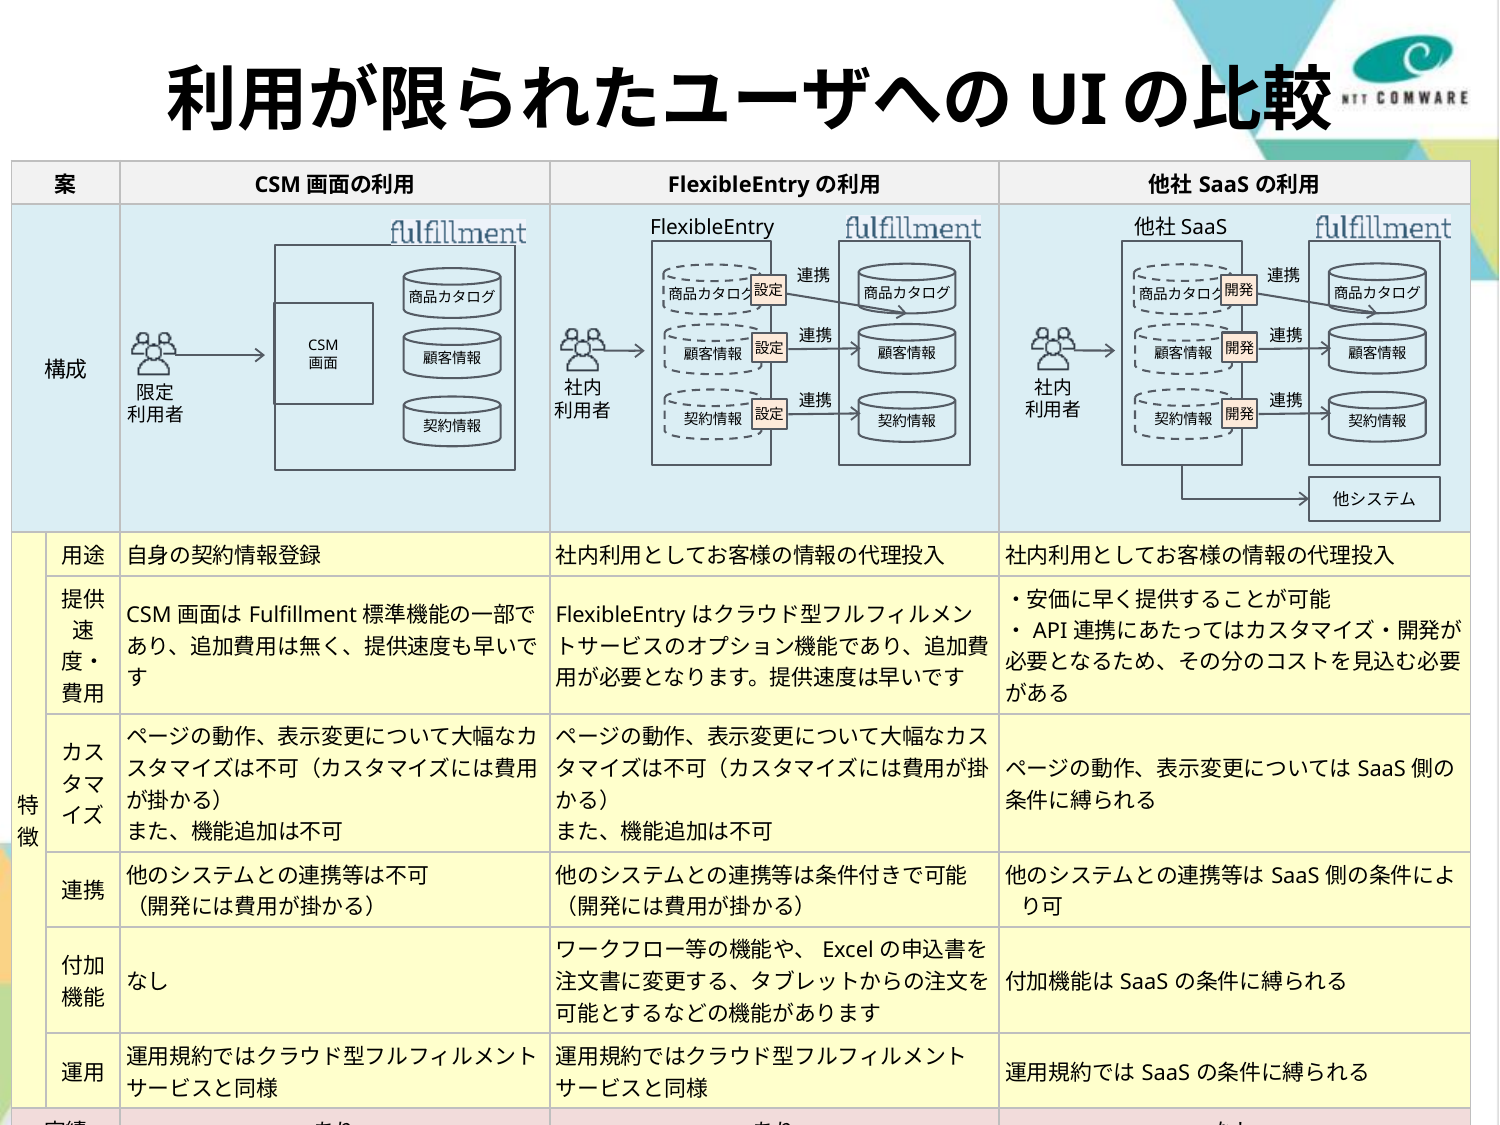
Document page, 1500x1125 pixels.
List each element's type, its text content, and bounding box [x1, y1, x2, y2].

text_box 連携 [1254, 382, 1318, 412]
text_box 限定 利用者 [112, 372, 199, 433]
table_cell ・安価に早く提供することが可能 ・API連携にあたってはカスタマイズ・開発が必要となるため、その分のコストを見込む必要がある [1000, 577, 1470, 713]
table_cell [1000, 205, 1223, 531]
text_box [1308, 476, 1441, 522]
table_cell 運用規約ではクラウド型フルフィルメントサービスと同様 [121, 1034, 549, 1107]
text_box 契約情報 [1134, 388, 1233, 440]
text_box 社内 利用者 [540, 368, 626, 429]
text_box 連携 [782, 257, 846, 286]
text_box 契約情報 [663, 388, 763, 441]
text_box 開発 [1220, 274, 1257, 305]
text_box 商品カタログ [662, 263, 762, 316]
table_cell 付加機能はSaaSの条件に縛られる [1000, 928, 1470, 1032]
table_cell 運用 [47, 1034, 119, 1107]
table_header FlexibleEntryの利用 [551, 162, 998, 203]
text_box 契約情報 [1328, 391, 1427, 443]
table_cell 社内利用としてお客様の情報の代理投入 [1000, 533, 1470, 575]
table_cell [1243, 205, 1470, 531]
text_box 商品カタログ [1328, 262, 1427, 314]
table_cell あり [551, 1109, 998, 1125]
table_cell 実績 [12, 1109, 119, 1125]
text_box 顧客情報 [857, 323, 957, 375]
table_cell 連携 [47, 853, 119, 926]
table_cell 他のシステムとの連携等は条件付きで可能 （開発には費用が掛かる） [551, 853, 998, 926]
picture [846, 214, 981, 241]
text_box 開発 [1221, 398, 1258, 429]
picture [391, 219, 526, 245]
table_header 案 [12, 162, 119, 203]
text_box 商品カタログ [1133, 263, 1232, 315]
picture [1316, 214, 1451, 240]
text_box 開発 [1221, 332, 1258, 363]
text_box 顧客情報 [402, 327, 502, 379]
text_box FlexibleEntry [635, 206, 790, 246]
table_cell 運用規約ではクラウド型フルフィルメントサービスと同様 [551, 1034, 998, 1107]
text_box 連携 [784, 382, 848, 412]
text_box 連携 [1252, 257, 1316, 286]
text_box [651, 246, 772, 466]
table_cell 運用規約ではSaaSの条件に縛られる [1000, 1034, 1470, 1107]
table_cell あり [121, 1109, 549, 1125]
text_box 商品カタログ [857, 262, 957, 315]
table_cell 特徴 [12, 533, 45, 1107]
text_box 顧客情報 [663, 323, 763, 375]
text_box [1308, 240, 1441, 466]
text_box 他社SaaS [1119, 205, 1243, 246]
table_header CSM画面の利用 [121, 162, 549, 203]
table_cell 提供速度・費用 [47, 577, 119, 713]
table_cell 社内利用としてお客様の情報の代理投入 [551, 533, 998, 575]
table_cell 他のシステムとの連携等はSaaS側の条件により可 [1000, 853, 1470, 926]
table_cell FlexibleEntryはクラウド型フルフィルメントサービスのオプション機能であり、追加費用が必要となります。提供速度は早いです [551, 577, 998, 713]
text_box 設定 [750, 274, 787, 306]
text_box [838, 240, 971, 466]
table_cell なし [121, 928, 549, 1032]
picture [559, 326, 607, 373]
text_box 契約情報 [402, 395, 502, 448]
table_cell ページの動作、表示変更についてはSaaS側の条件に縛られる [1000, 715, 1470, 851]
table_cell ページの動作、表示変更について大幅なカスタマイズは不可（カスタマイズには費用が掛かる） また、機能追加は不可 [121, 715, 549, 851]
text_box 顧客情報 [1328, 322, 1427, 375]
picture [0, 0, 1499, 1125]
picture [130, 331, 178, 377]
text_box CSM 画面 [273, 303, 373, 405]
text_box 設定 [751, 332, 788, 363]
table_cell ページの動作、表示変更について大幅なカスタマイズは不可（カスタマイズには費用が掛かる） また、機能追加は不可 [551, 715, 998, 851]
table_cell 用途 [47, 533, 119, 575]
table_cell CSM画面はFulfillment標準機能の一部であり、追加費用は無く、提供速度も早いです [121, 577, 549, 713]
table_header 他社SaaSの利用 [1000, 162, 1470, 203]
table_cell 他のシステムとの連携等は不可 （開発には費用が掛かる） [121, 853, 549, 926]
text_box 社内 利用者 [1010, 368, 1097, 428]
text_box 連携 [784, 317, 848, 347]
text_box 商品カタログ [402, 267, 502, 319]
text_box [274, 245, 516, 471]
text_box 連携 [1254, 317, 1318, 347]
text_box 顧客情報 [1134, 323, 1233, 375]
table_cell 自身の契約情報登録 [121, 533, 549, 575]
text_box [1122, 246, 1243, 466]
table_cell 付加機能 [47, 928, 119, 1032]
table_cell [551, 205, 998, 531]
table_cell ワークフロー等の機能や、Excelの申込書を注文書に変更する、タブレットからの注文を可能とするなどの機能があります [551, 928, 998, 1032]
text_box 他システム [1318, 481, 1431, 516]
table_cell [121, 205, 549, 531]
table_cell なし [1000, 1109, 1470, 1125]
text_box 契約情報 [857, 391, 957, 443]
table_cell カスタマイズ [47, 715, 119, 851]
text_box 設定 [751, 398, 788, 429]
picture [1029, 326, 1077, 373]
title 利用が限られたユーザへのUIの比較 [75, 45, 1425, 147]
table_cell 構成 [12, 205, 119, 531]
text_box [1228, 418, 1263, 546]
